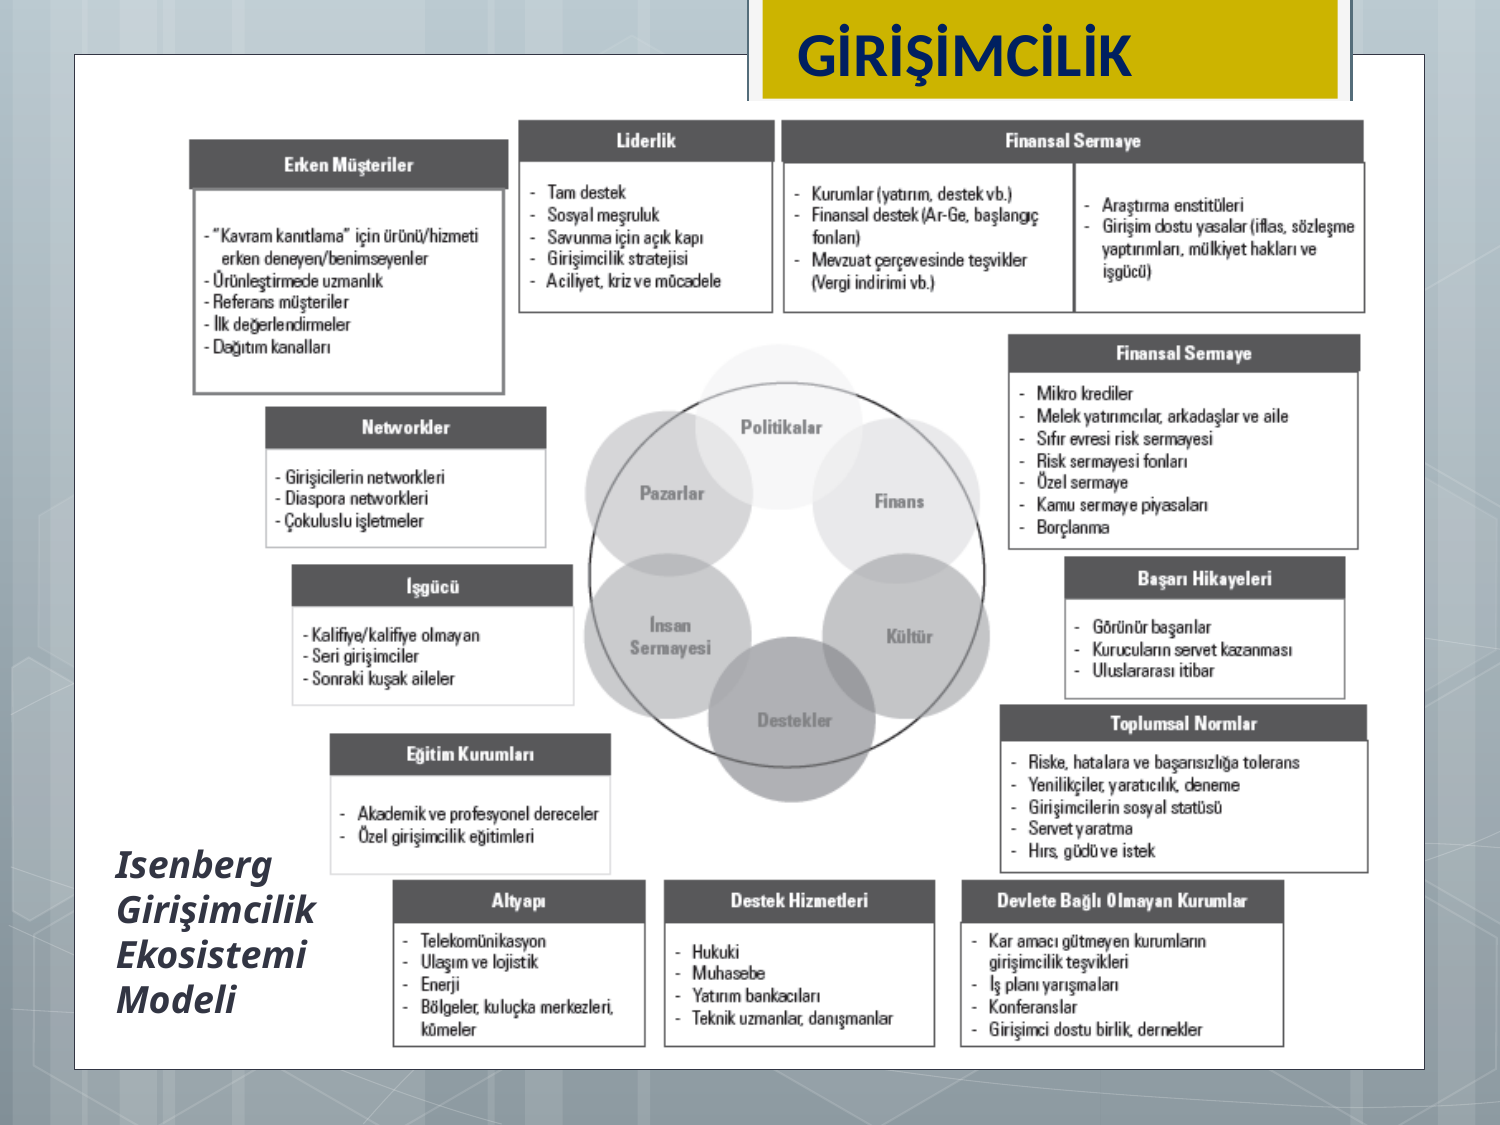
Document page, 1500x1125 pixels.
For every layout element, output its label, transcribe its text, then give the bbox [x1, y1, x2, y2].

text_box GİRİŞİMCİLİK [782, 6, 1184, 99]
picture [100, 101, 1409, 1059]
